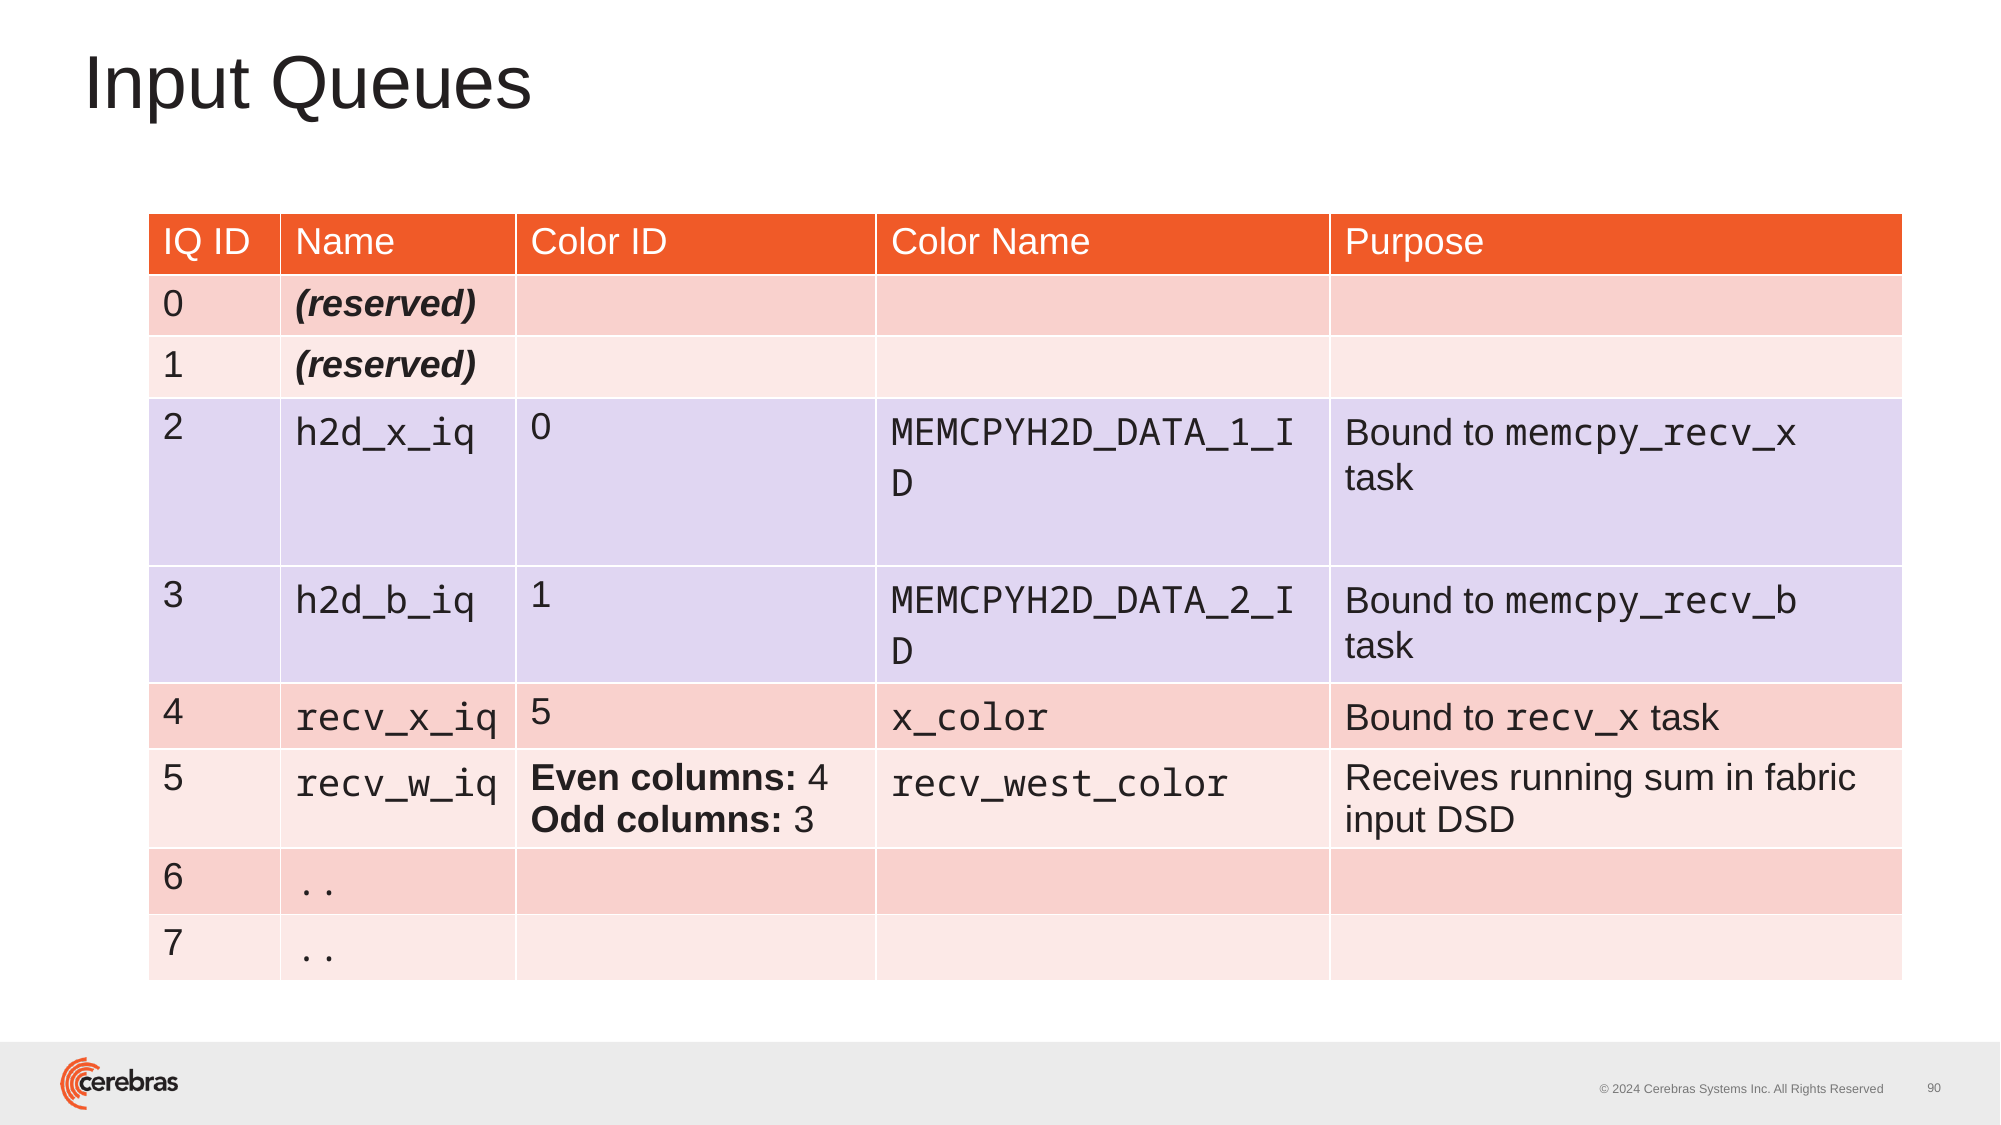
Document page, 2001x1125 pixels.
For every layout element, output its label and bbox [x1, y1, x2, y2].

slide_number [1537, 1068, 1957, 1107]
table_header [1331, 214, 1902, 274]
table_cell [517, 849, 875, 914]
table_cell [1331, 276, 1902, 335]
title [68, 29, 1932, 155]
table_cell [517, 399, 875, 565]
table_cell [281, 399, 515, 565]
table_cell [877, 684, 1329, 748]
table_cell [149, 399, 280, 565]
table_cell [1331, 567, 1902, 682]
table_cell [877, 849, 1329, 914]
table_cell [1331, 684, 1902, 748]
table_cell [149, 276, 280, 335]
table_cell [877, 276, 1329, 335]
table_cell [149, 684, 280, 748]
table_cell [877, 750, 1329, 847]
table_cell [149, 849, 280, 914]
table_cell [281, 684, 515, 748]
table_cell [517, 915, 875, 980]
table_cell [1331, 399, 1902, 565]
table_cell [877, 399, 1329, 565]
table_cell [281, 750, 515, 847]
table_cell [281, 915, 515, 980]
table_header [281, 214, 515, 274]
table_cell [281, 567, 515, 682]
table_cell [1331, 849, 1902, 914]
table_cell [877, 567, 1329, 682]
table_cell [281, 276, 515, 335]
table_cell [281, 849, 515, 914]
table_cell [149, 567, 280, 682]
table_cell [149, 750, 280, 847]
table_cell [877, 337, 1329, 397]
table_cell [517, 684, 875, 748]
picture [60, 1057, 178, 1110]
table_header [149, 214, 280, 274]
table_cell [149, 915, 280, 980]
table_cell [281, 337, 515, 397]
table_header [877, 214, 1329, 274]
table_cell [1331, 915, 1902, 980]
table_cell [517, 337, 875, 397]
table_header [517, 214, 875, 274]
table_cell [1331, 750, 1902, 847]
table_cell [877, 915, 1329, 980]
table_cell [517, 276, 875, 335]
table_cell [517, 750, 875, 847]
table_cell [517, 567, 875, 682]
table_cell [1331, 337, 1902, 397]
table_cell [149, 337, 280, 397]
